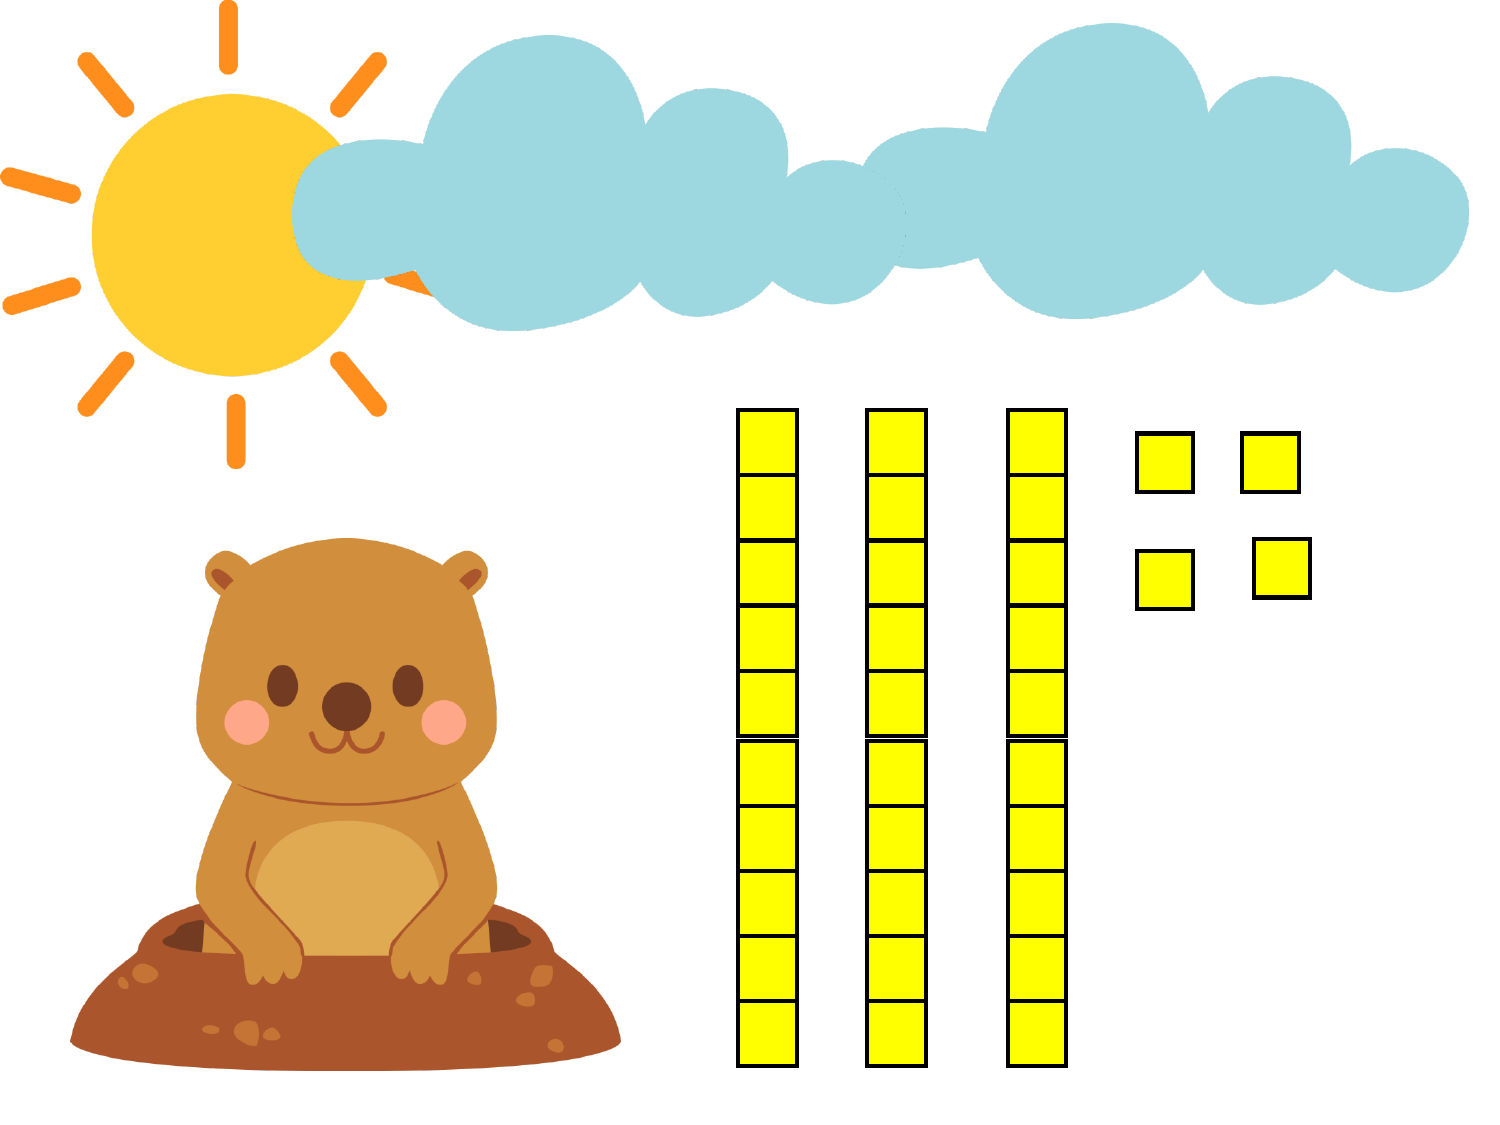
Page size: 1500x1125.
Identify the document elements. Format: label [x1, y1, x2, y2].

text_box [737, 409, 798, 1067]
text_box [866, 409, 926, 1067]
text_box [1242, 433, 1299, 493]
text_box [1253, 538, 1311, 598]
text_box [1136, 433, 1194, 493]
text_box [1136, 550, 1194, 610]
text_box [1007, 409, 1067, 1067]
picture [0, 0, 1469, 470]
picture [70, 538, 621, 1072]
